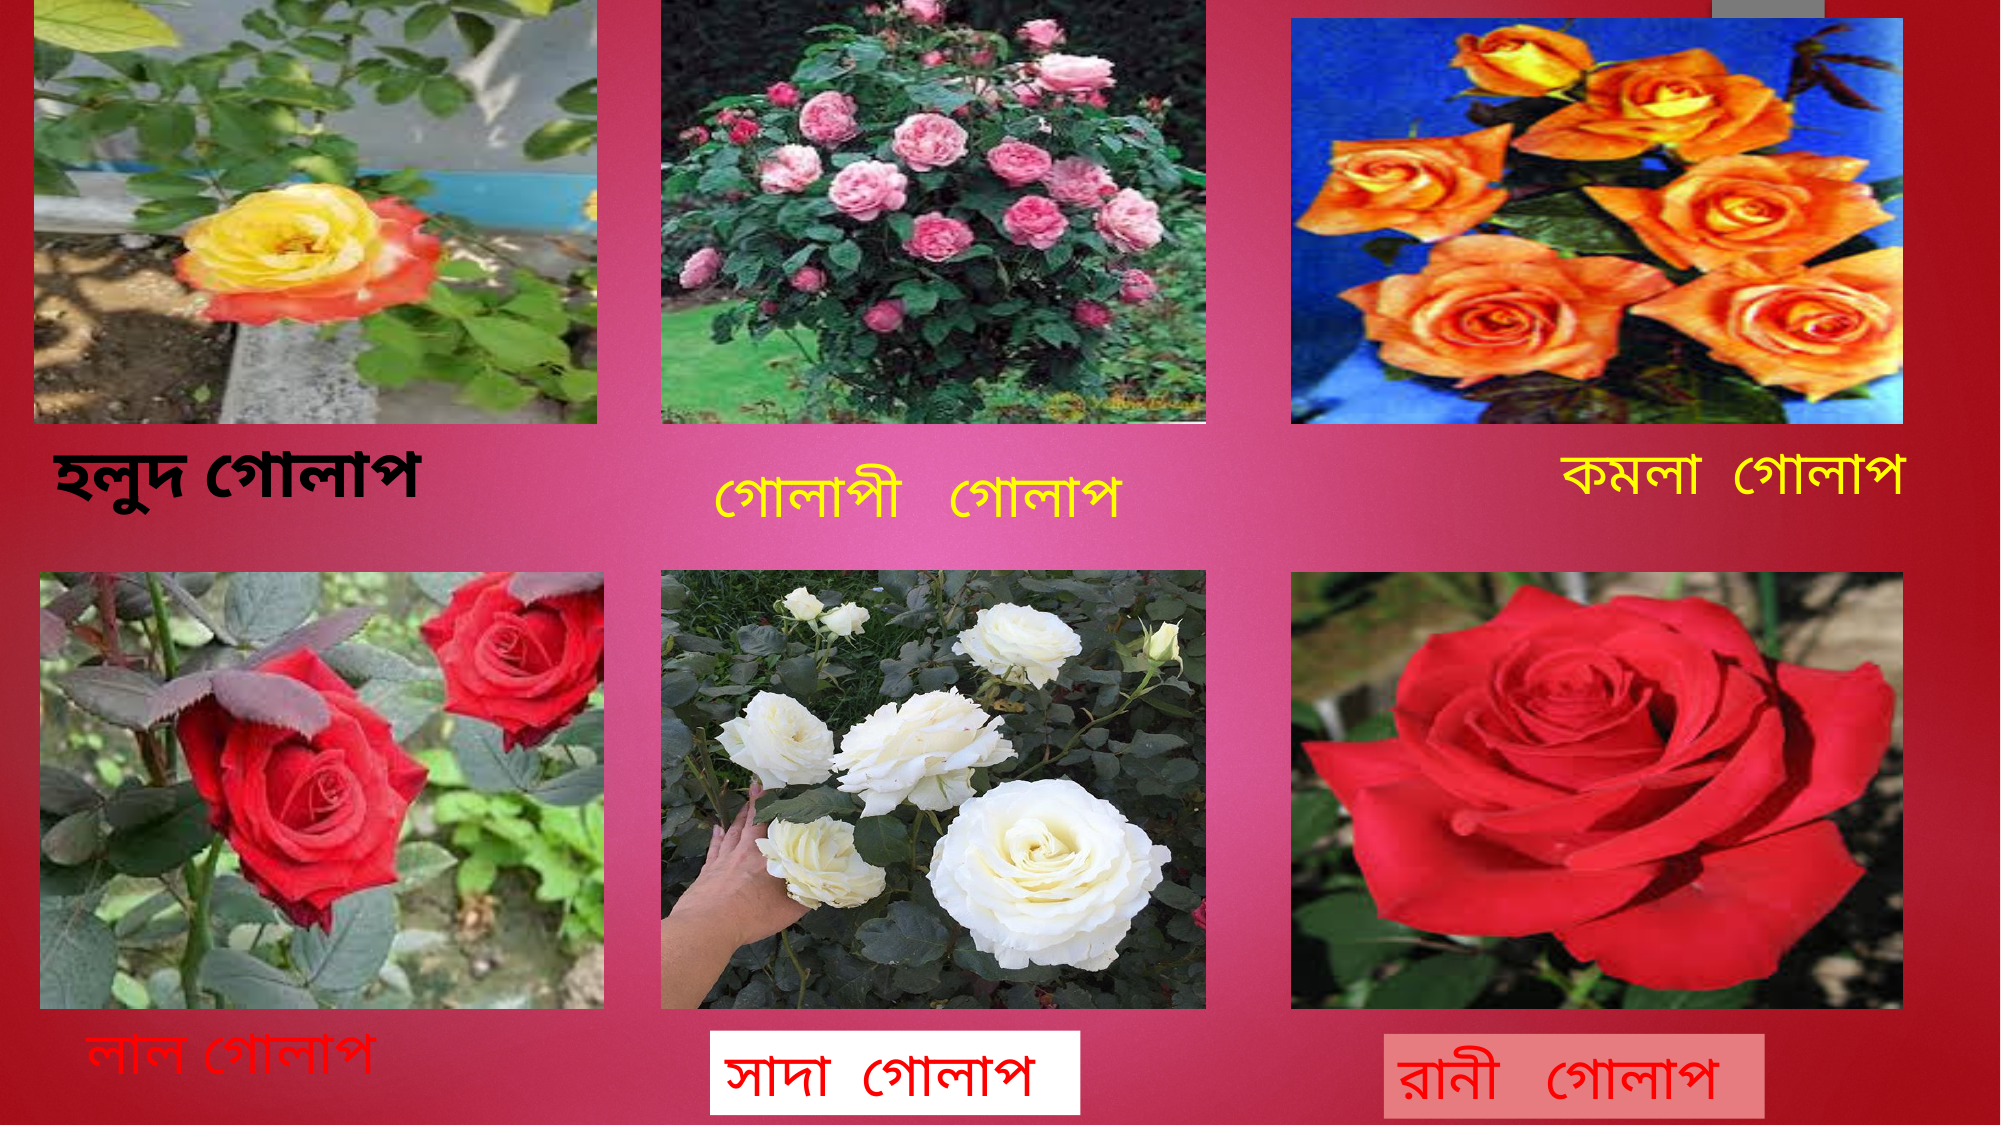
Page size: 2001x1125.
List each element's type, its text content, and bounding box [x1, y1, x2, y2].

picture [33, 0, 597, 424]
text_box সাদা গোলাপ [710, 1030, 1081, 1116]
text_box রানী গোলাপ [1383, 1033, 1765, 1119]
picture [0, 437, 1207, 1125]
picture [1290, 0, 1903, 424]
text_box লাল গোলাপ [65, 1017, 428, 1094]
picture [661, 0, 1207, 424]
text_box কমলা গোলাপ [1482, 429, 2000, 584]
picture [1290, 572, 1903, 1033]
text_box হলুদ গোলাপ [39, 433, 454, 519]
picture [1411, 1119, 1575, 1125]
text_box গোলাপী গোলাপ [698, 452, 1153, 537]
